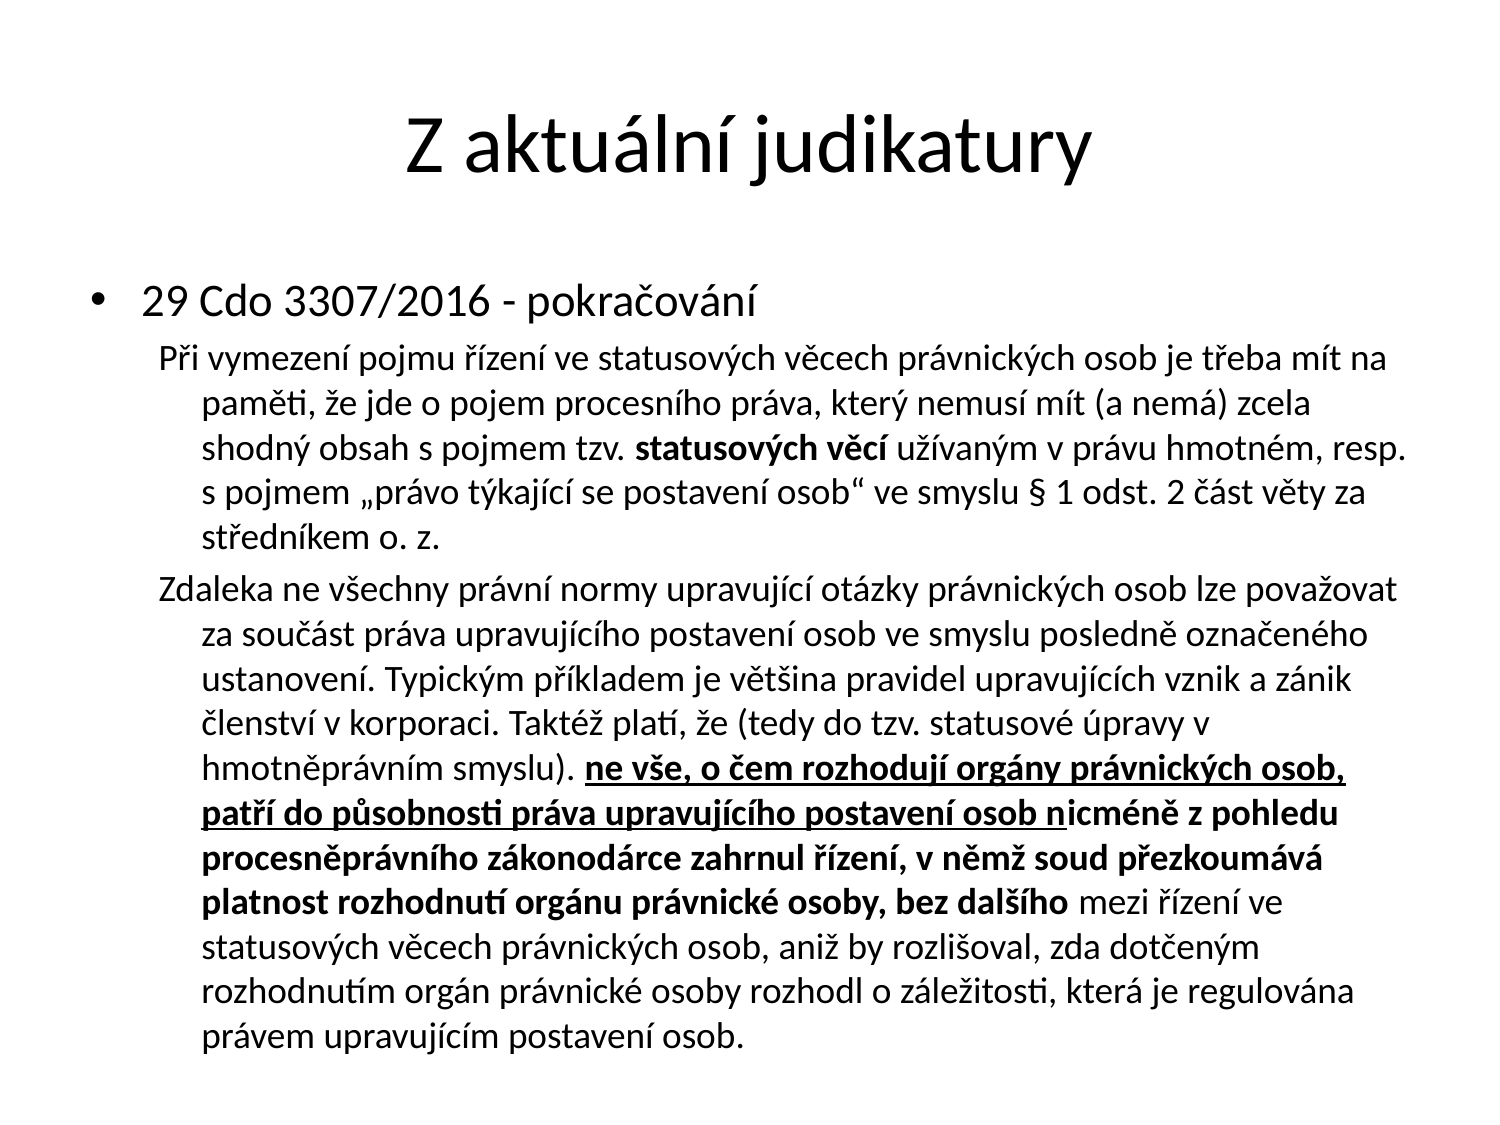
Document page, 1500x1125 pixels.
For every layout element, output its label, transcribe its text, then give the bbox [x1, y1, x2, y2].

list 29 Cdo 3307/2016 - pokračování Při vymezení pojmu řízení ve statusových věcech právnických osob je třeba mít na paměti, že jde o pojem procesního práva, který nemusí mít (a nemá) zcela shodný obsah s pojmem tzv. statusových věcí užívaným v právu hmotném, resp. s pojmem „právo týkající se postavení osob“ ve smyslu § 1 odst. 2 část věty za středníkem o. z. Zdaleka ne všechny právní normy upravující otázky právnických osob lze považovat za součást práva upravujícího postavení osob ve smyslu posledně označeného ustanovení. Typickým příkladem je většina pravidel upravujících vznik a zánik členství v korporaci. Taktéž platí, že (tedy do tzv. statusové úpravy v hmotněprávním smyslu). ne vše, o čem rozhodují orgány právnických osob, patří do působnosti práva upravujícího postavení osob nicméně z pohledu procesněprávního zákonodárce zahrnul řízení, v němž soud přezkoumává platnost rozhodnutí orgánu právnické osoby, bez dalšího mezi řízení ve statusových věcech právnických osob, aniž by rozlišoval, zda dotčeným rozhodnutím orgán právnické osoby rozhodl o záležitosti, která je regulována právem upravujícím postavení osob. [75, 262, 1425, 1071]
title Z aktuální judikatury [75, 45, 1425, 233]
